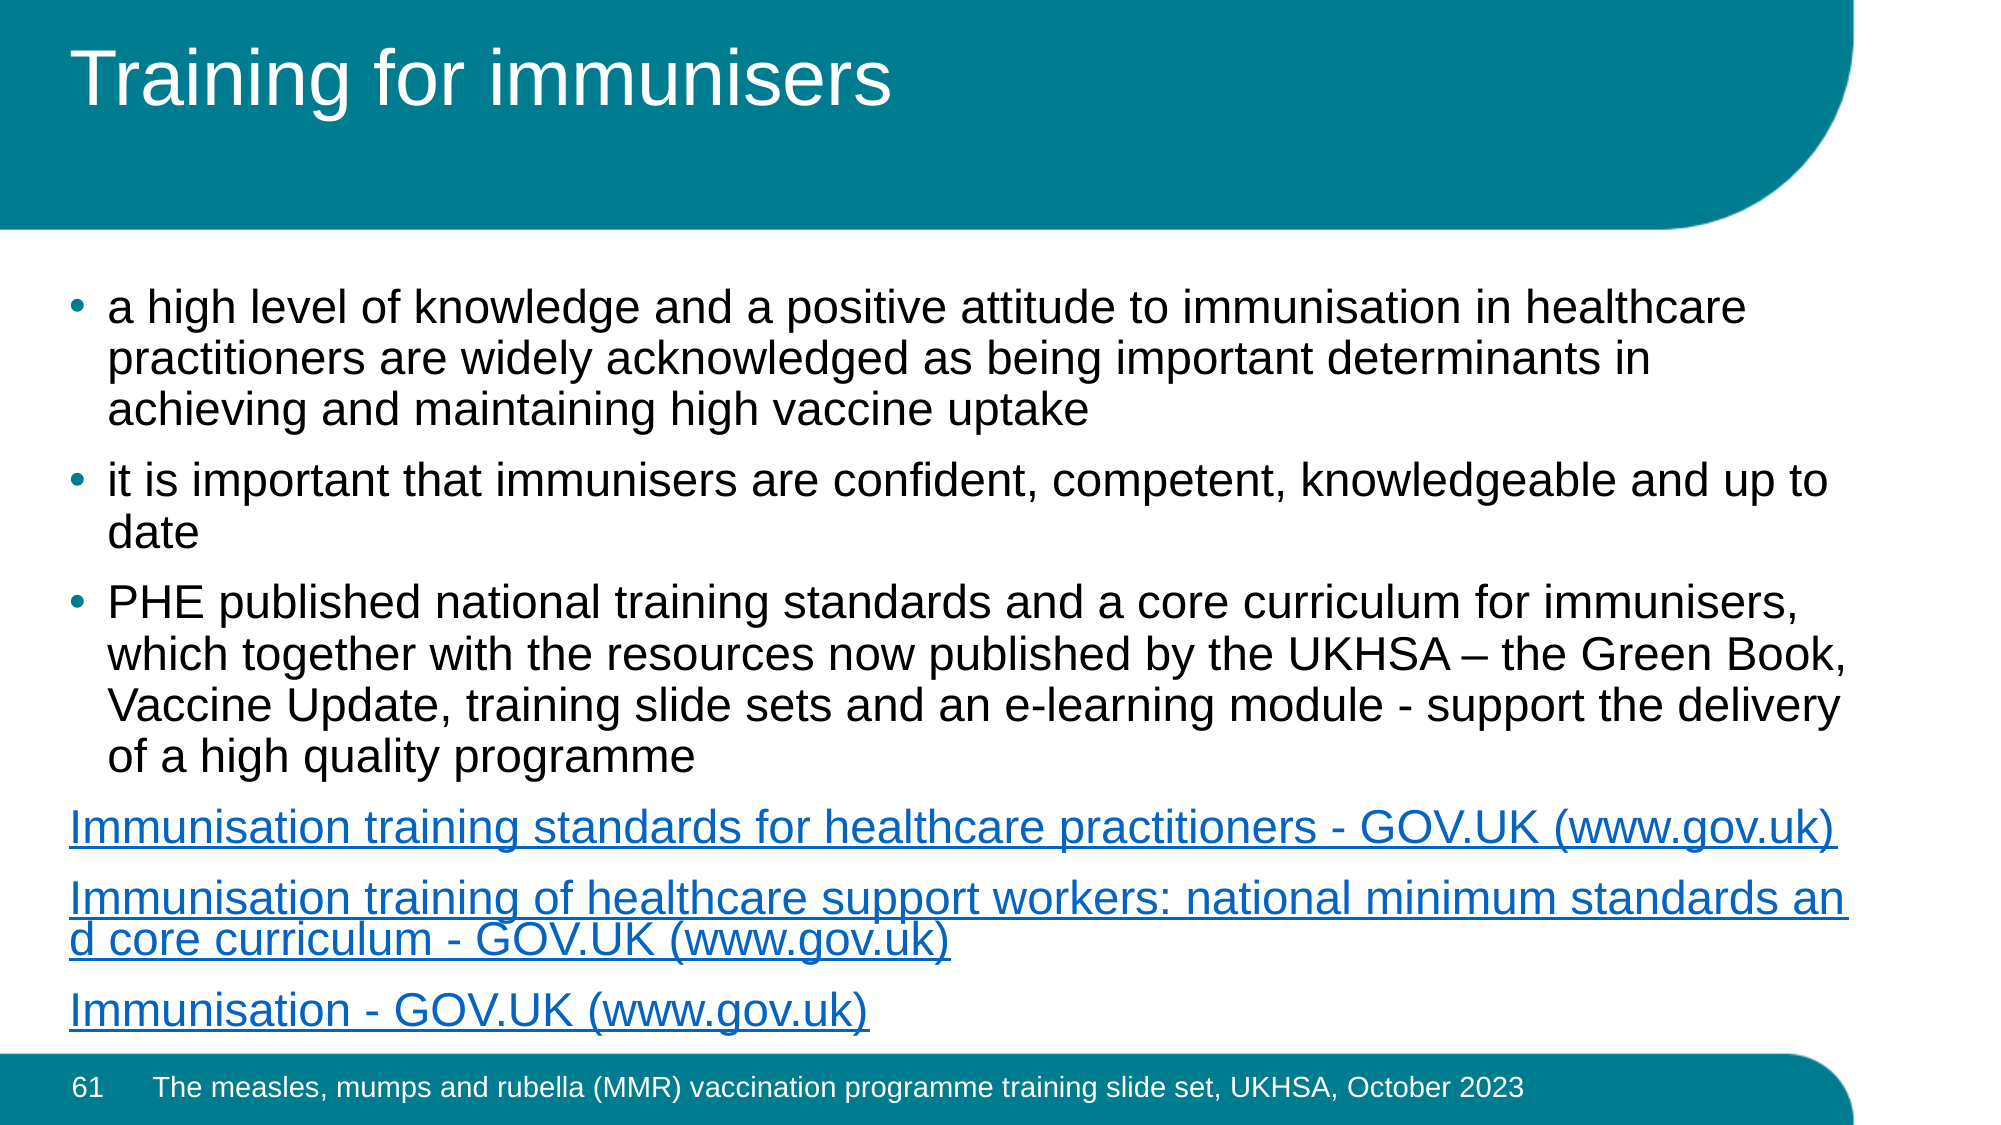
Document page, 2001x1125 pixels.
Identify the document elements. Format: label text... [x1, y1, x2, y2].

title Training for immunisers [54, 29, 1780, 189]
slide_number 61 [21, 1056, 120, 1117]
list a high level of knowledge and a positive attitude to immunisation in healthcare practitioners are widely acknowledged as being important determinants in achieving and maintaining high vaccine uptake it is important that immunisers are confident, competent, knowledgeable and up to date PHE published national training standards and a core curriculum for immunisers, which together with the resources now published by the UKHSA – the Green Book, Vaccine Update, training slide sets and an e-learning module - support the delivery of a high quality programme Immunisation training standards for healthcare practitioners - GOV.UK (www.gov.uk) Immunisation training of healthcare support workers: national minimum standards and core curriculum - GOV.UK (www.gov.uk) Immunisation - GOV.UK (www.gov.uk) [54, 275, 1879, 1005]
footer The measles, mumps and rubella (MMR) vaccination programme training slide set, UKHSA, October 2023 [137, 1056, 1780, 1116]
